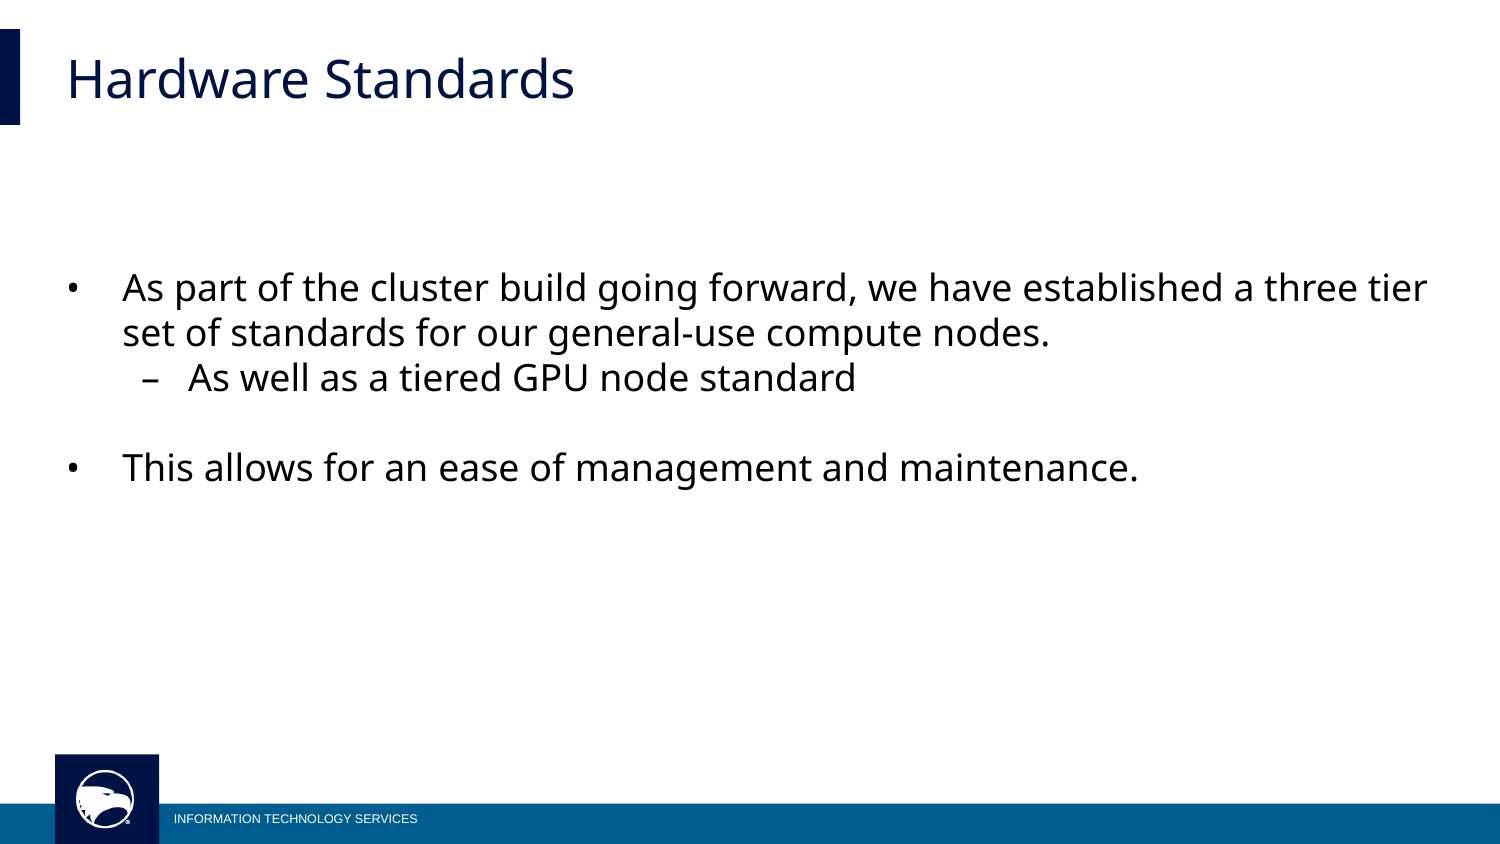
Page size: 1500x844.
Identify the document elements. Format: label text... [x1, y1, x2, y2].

list As part of the cluster build going forward, we have established a three tier set of standards for our general-use compute nodes. As well as a tiered GPU node standard This allows for an ease of management and maintenance. [51, 189, 1449, 750]
text_box [0, 803, 55, 844]
picture [74, 767, 140, 836]
text_box [160, 803, 1500, 844]
text_box [55, 754, 160, 844]
text_box [0, 29, 21, 125]
text_box INFORMATION TECHNOLOGY SERVICES [159, 803, 467, 834]
title Hardware Standards [51, 30, 1449, 124]
